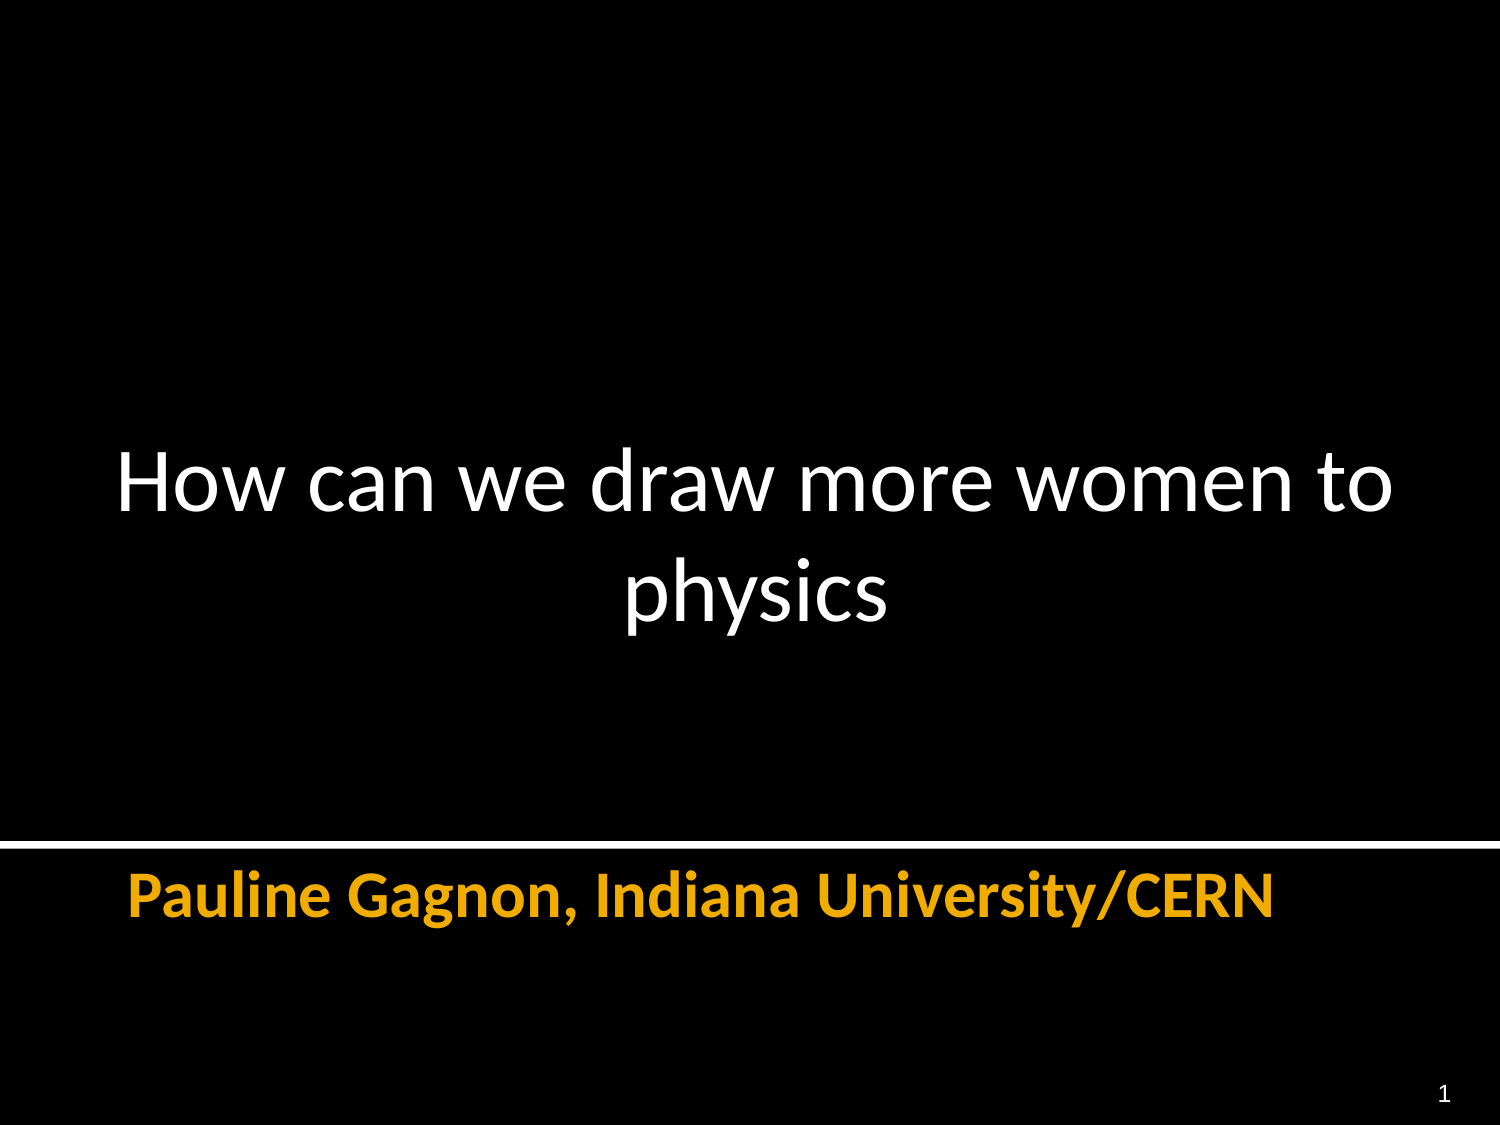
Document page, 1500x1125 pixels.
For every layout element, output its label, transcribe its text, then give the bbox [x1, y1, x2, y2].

title Pauline Gagnon, Indiana University/CERN [112, 850, 1438, 1125]
slide_number 1 [1345, 1062, 1467, 1108]
subtitle How can we draw more women to physics [62, 87, 1438, 750]
